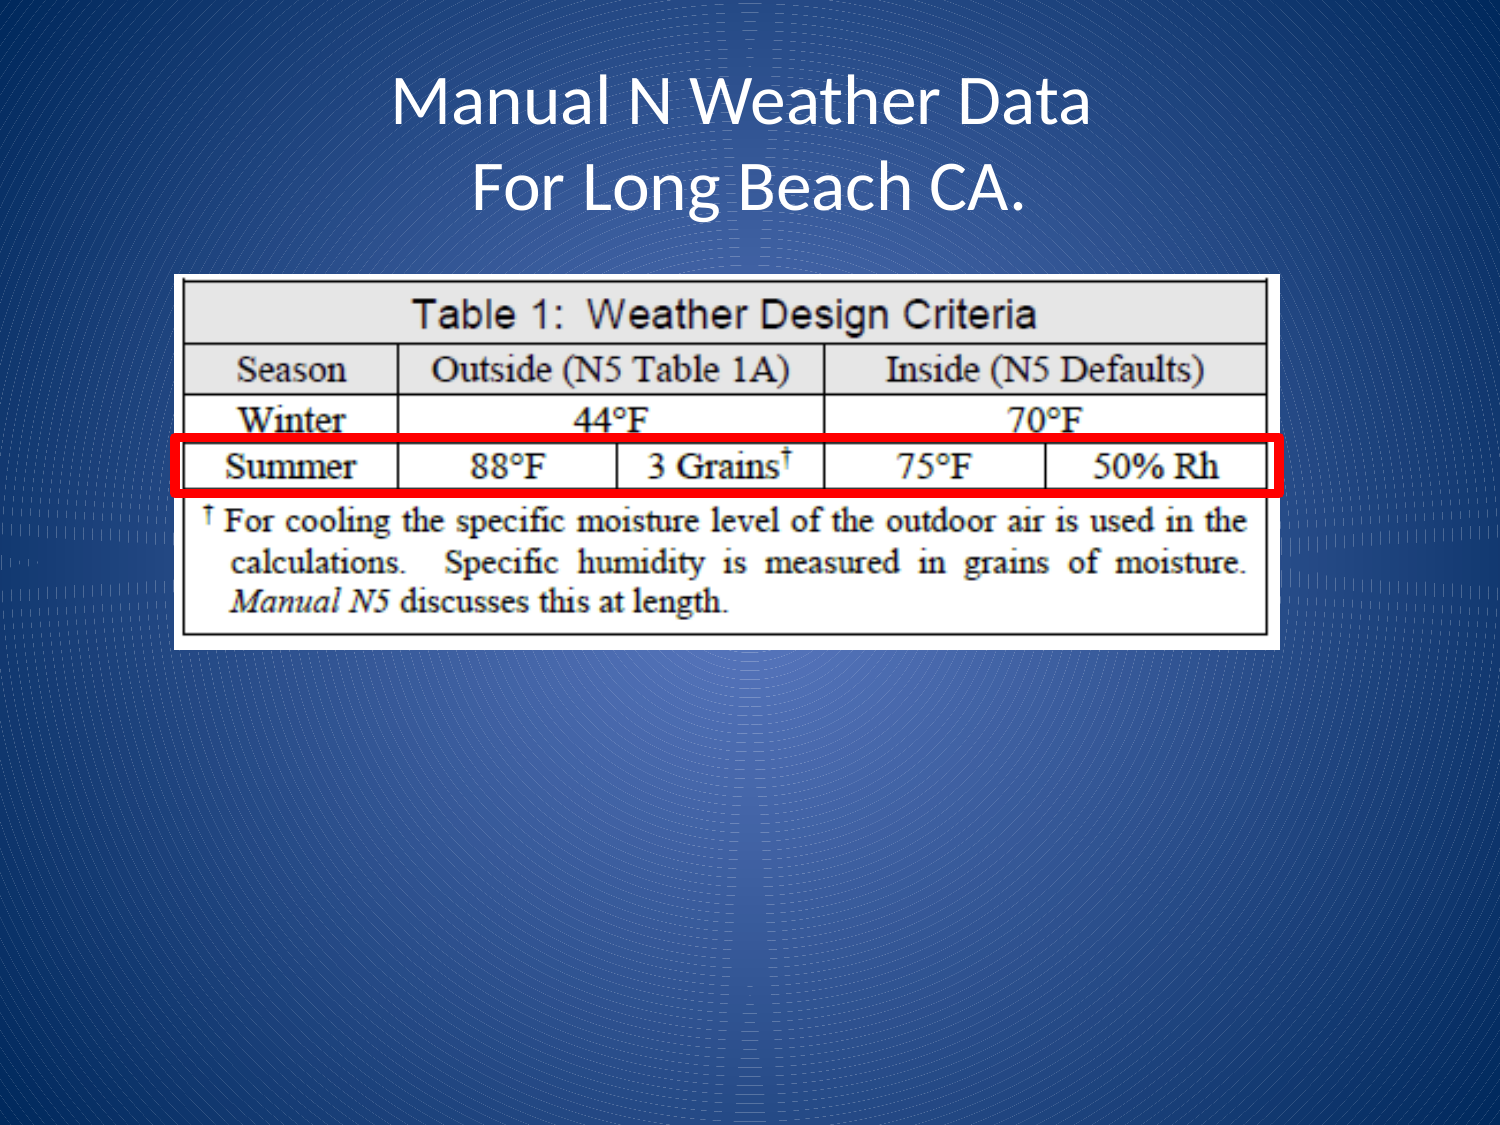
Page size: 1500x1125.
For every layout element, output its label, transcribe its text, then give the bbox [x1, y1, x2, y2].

picture [174, 274, 1280, 651]
title Manual N Weather Data For Long Beach CA. [75, 45, 1425, 233]
